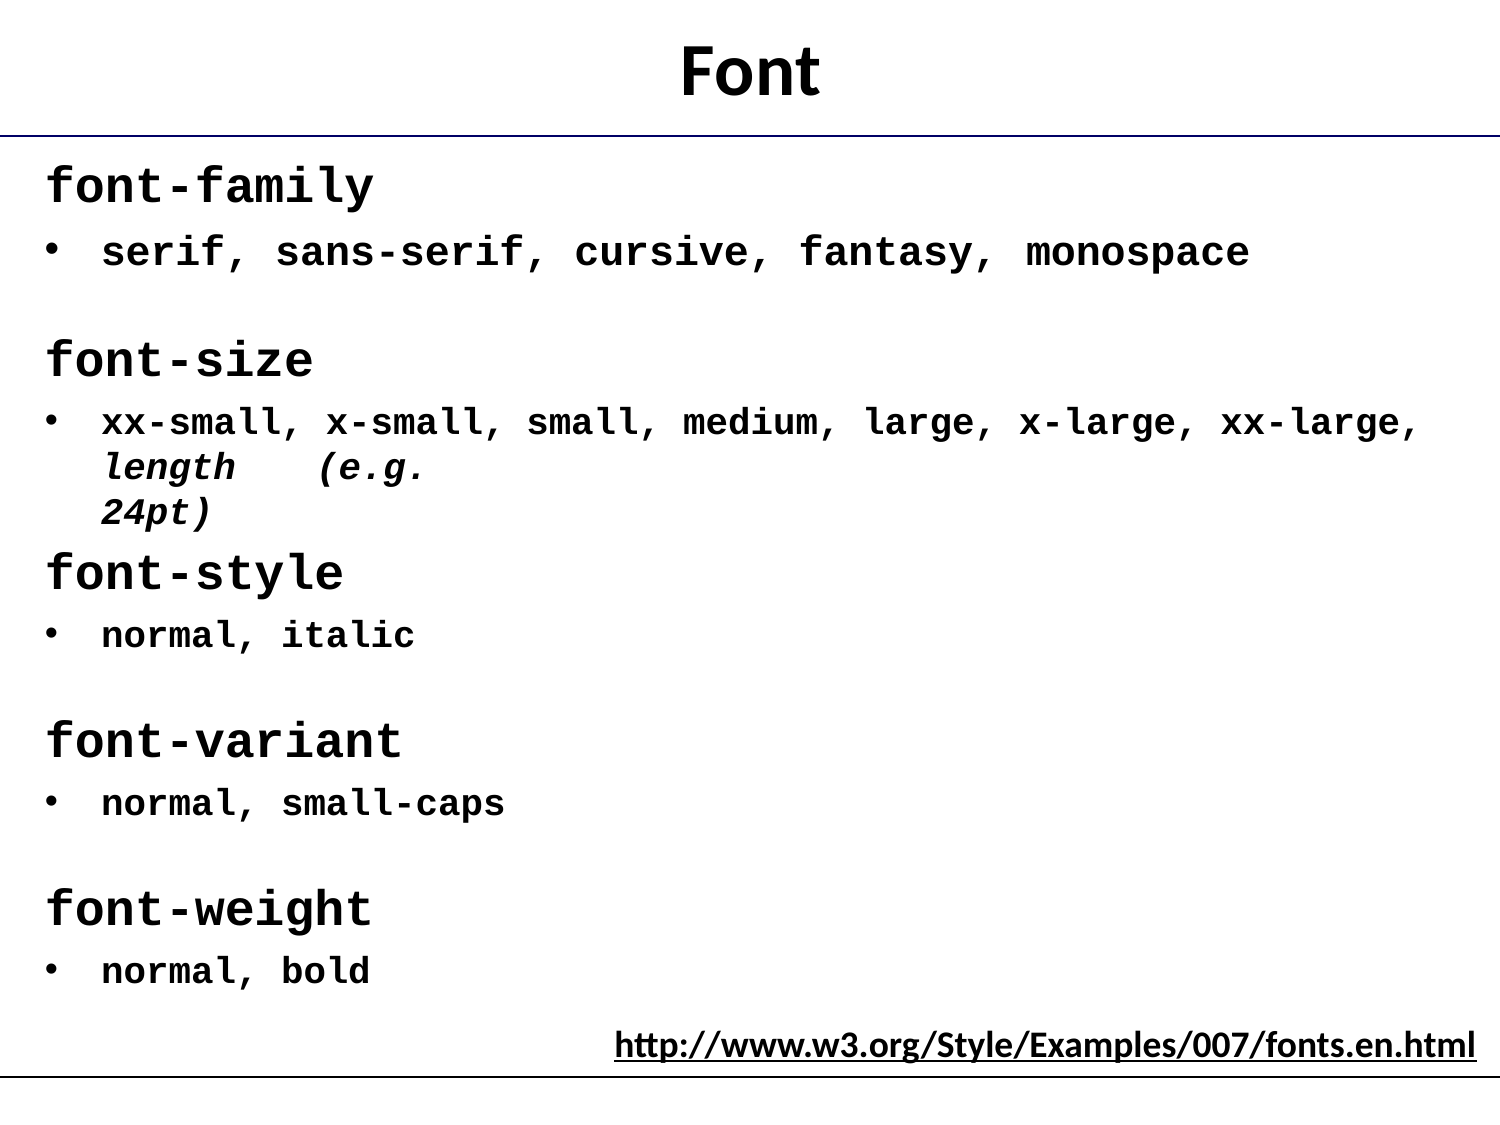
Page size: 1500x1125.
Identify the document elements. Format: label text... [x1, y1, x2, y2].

text_box xx-small, x-small, length (e.g. 24pt) [42, 396, 507, 532]
text_box small, [524, 396, 664, 442]
title Font [346, 20, 1154, 209]
text_box font-size [42, 326, 316, 387]
text_box font-family [42, 152, 377, 213]
text_box x-large, [1016, 396, 1201, 442]
text_box font-style normal, italic font-variant normal, small-caps font-weight normal, bold [42, 539, 507, 991]
text_box serif, sans-serif, cursive, fantasy, [42, 223, 1004, 274]
text_box large, [860, 396, 999, 442]
text_box monospace [1024, 223, 1254, 274]
text_box http://www.w3.org/Style/Examples/007/fonts.en.html [599, 1012, 1500, 1073]
text_box medium, [681, 396, 842, 442]
text_box xx-large, [1218, 396, 1424, 442]
